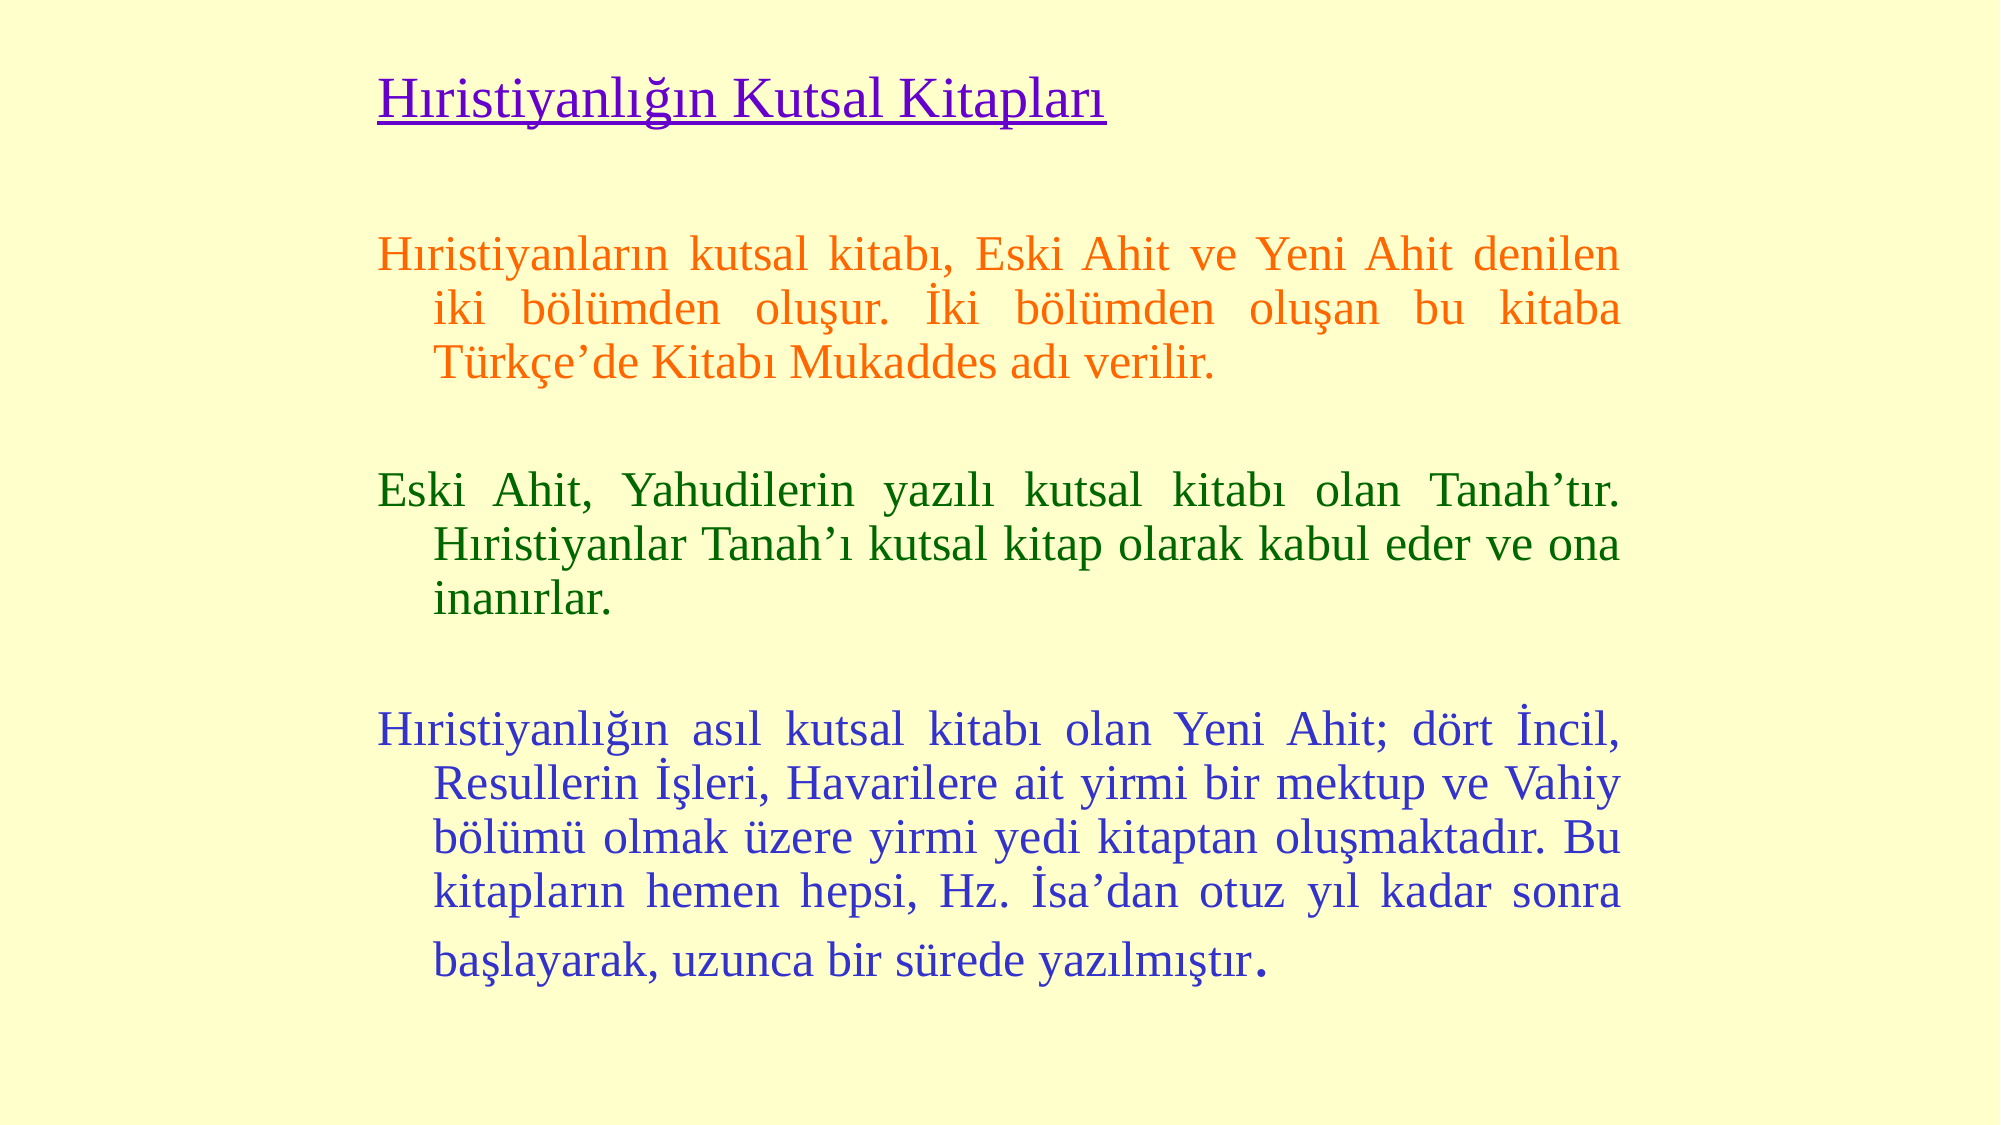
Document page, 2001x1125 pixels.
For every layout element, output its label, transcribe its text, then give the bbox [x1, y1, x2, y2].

list Hıristiyanların kutsal kitabı, Eski Ahit ve Yeni Ahit denilen iki bölümden oluşur. İki bölümden oluşan bu kitaba Türkçe’de Kitabı Mukaddes adı verilir. Eski Ahit, Yahudilerin yazılı kutsal kitabı olan Tanah’tır. Hıristiyanlar Tanah’ı kutsal kitap olarak kabul eder ve ona inanırlar. Hıristiyanlığın asıl kutsal kitabı olan Yeni Ahit; dört İncil, Resullerin İşleri, Havarilere ait yirmi bir mektup ve Vahiy bölümü olmak üzere yirmi yedi kitaptan oluşmaktadır. Bu kitapların hemen hepsi, Hz. İsa’dan otuz yıl kadar sonra başlayarak, uzunca bir sürede yazılmıştır. [362, 149, 1638, 1000]
title Hıristiyanlığın Kutsal Kitapları [362, 0, 1638, 149]
